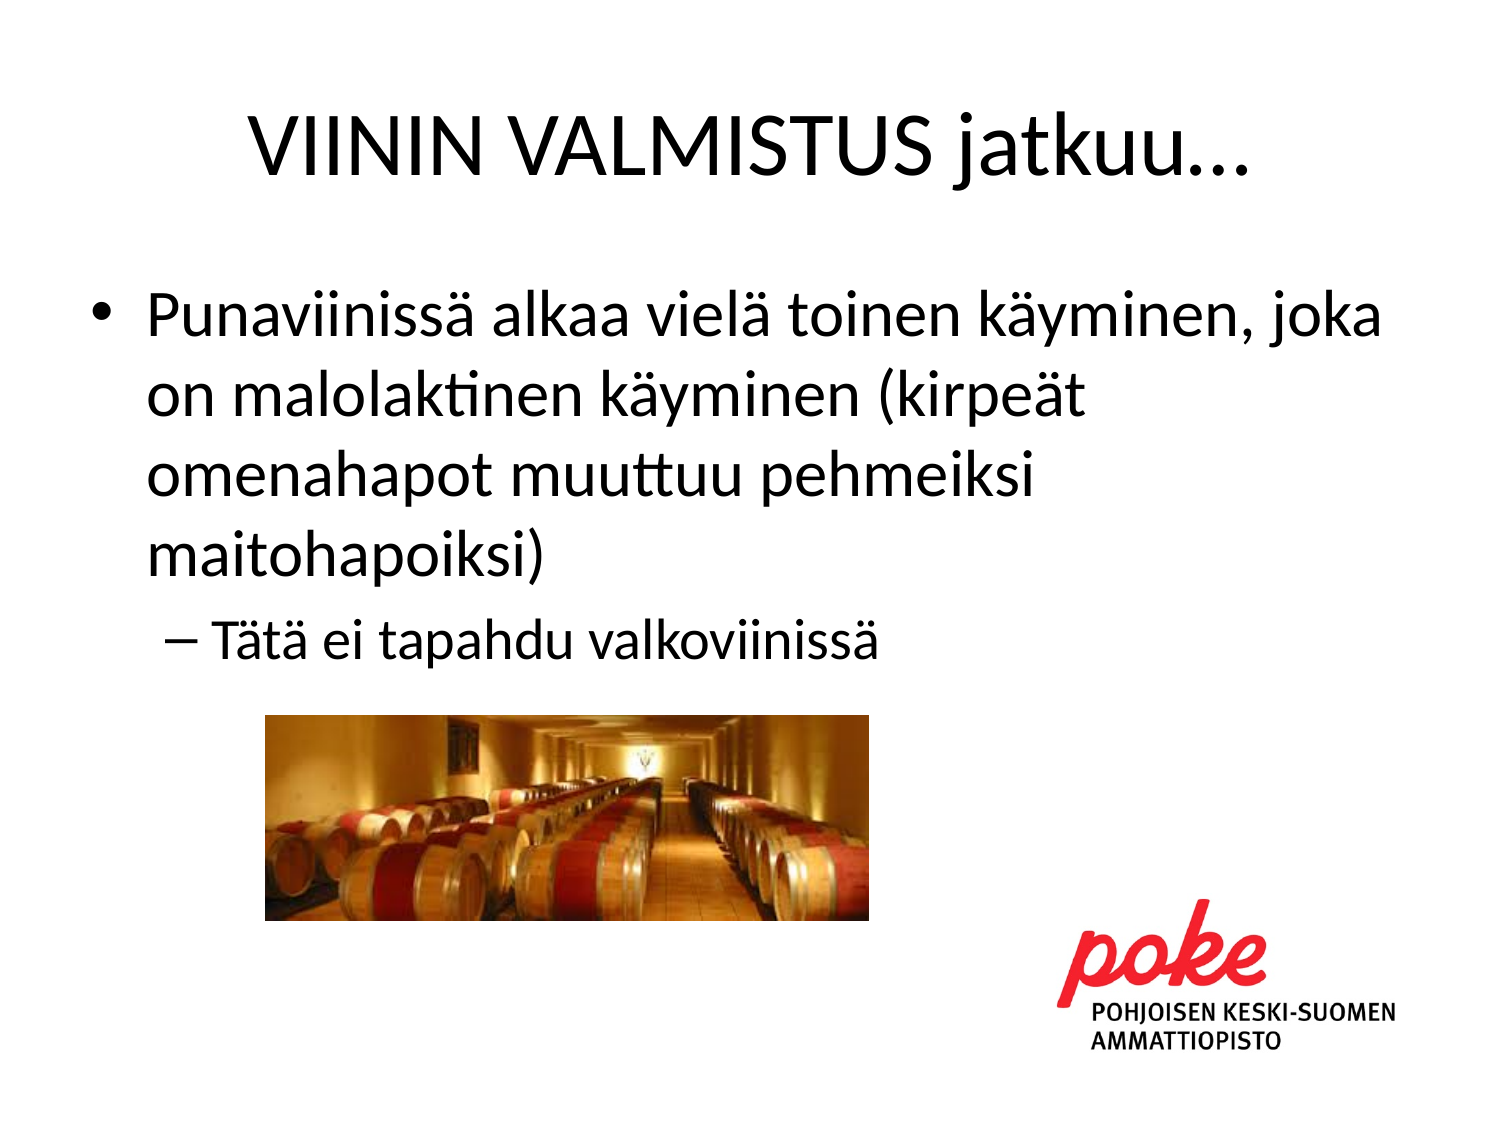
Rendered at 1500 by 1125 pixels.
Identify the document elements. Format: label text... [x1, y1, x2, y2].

title VIININ VALMISTUS jatkuu… [75, 45, 1425, 233]
picture [1045, 893, 1401, 1060]
list Punaviinissä alkaa vielä toinen käyminen, joka on malolaktinen käyminen (kirpeät omenahapot muuttuu pehmeiksi maitohapoiksi) Tätä ei tapahdu valkoviinissä [75, 262, 1425, 1005]
picture [265, 715, 870, 921]
